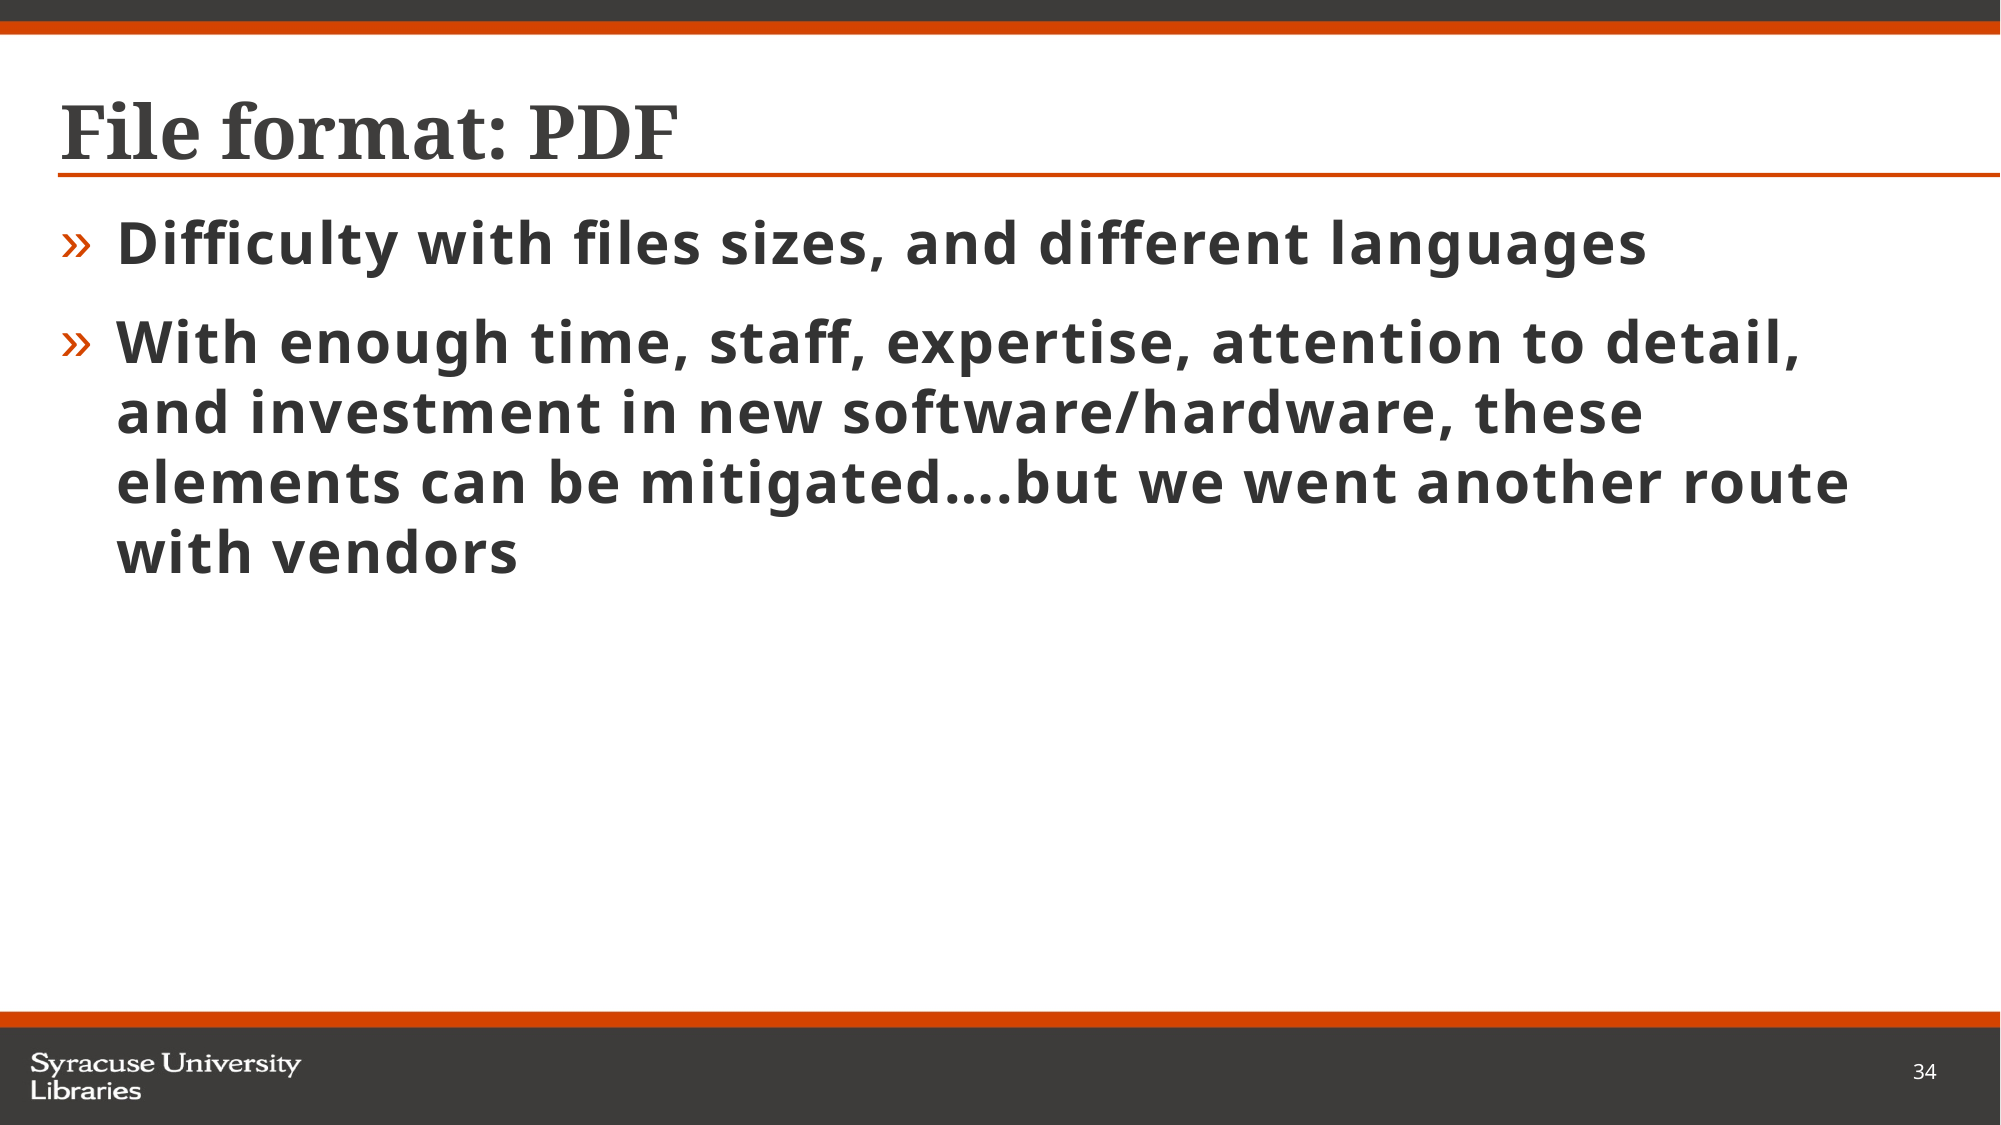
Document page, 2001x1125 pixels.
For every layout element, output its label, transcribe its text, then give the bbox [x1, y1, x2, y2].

title File format: PDF [59, 37, 1934, 176]
list Difficulty with files sizes, and different languages With enough time, staff, expertise, attention to detail, and investment in new software/hardware, these elements can be mitigated….but we went another route with vendors [59, 206, 1934, 1001]
slide_number 34 [1485, 1042, 1952, 1103]
picture [0, 0, 2001, 1125]
